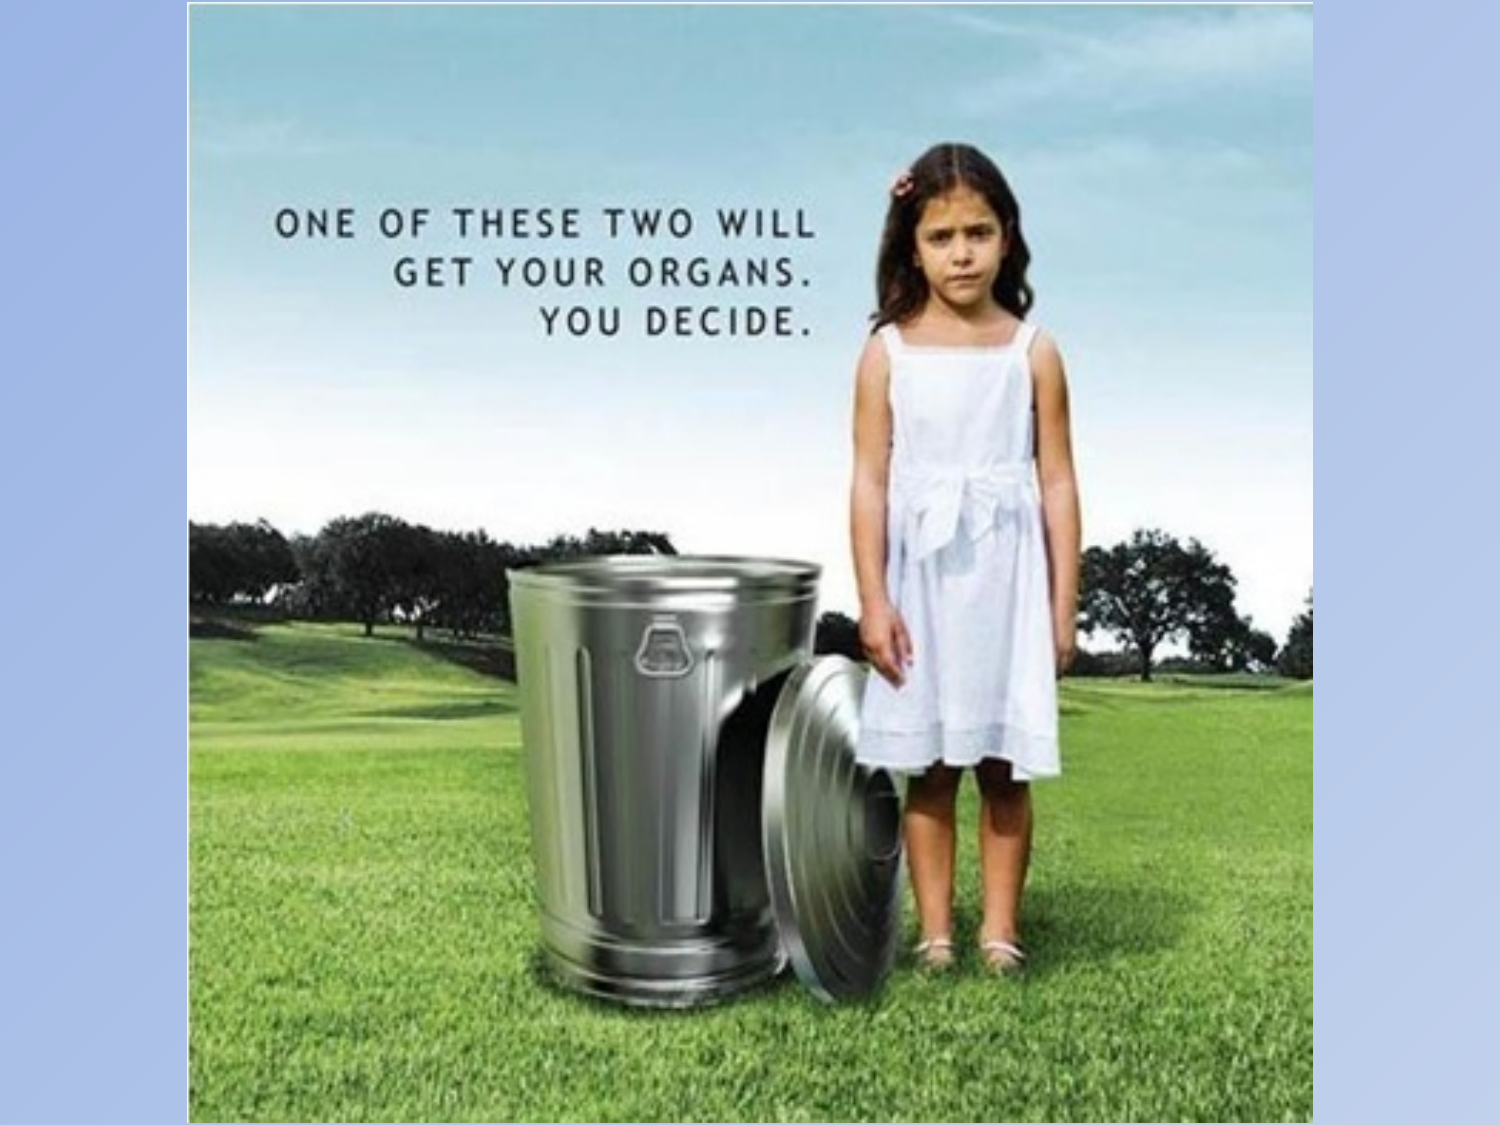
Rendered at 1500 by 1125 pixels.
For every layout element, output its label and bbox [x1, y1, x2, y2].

picture [187, 2, 1313, 1123]
